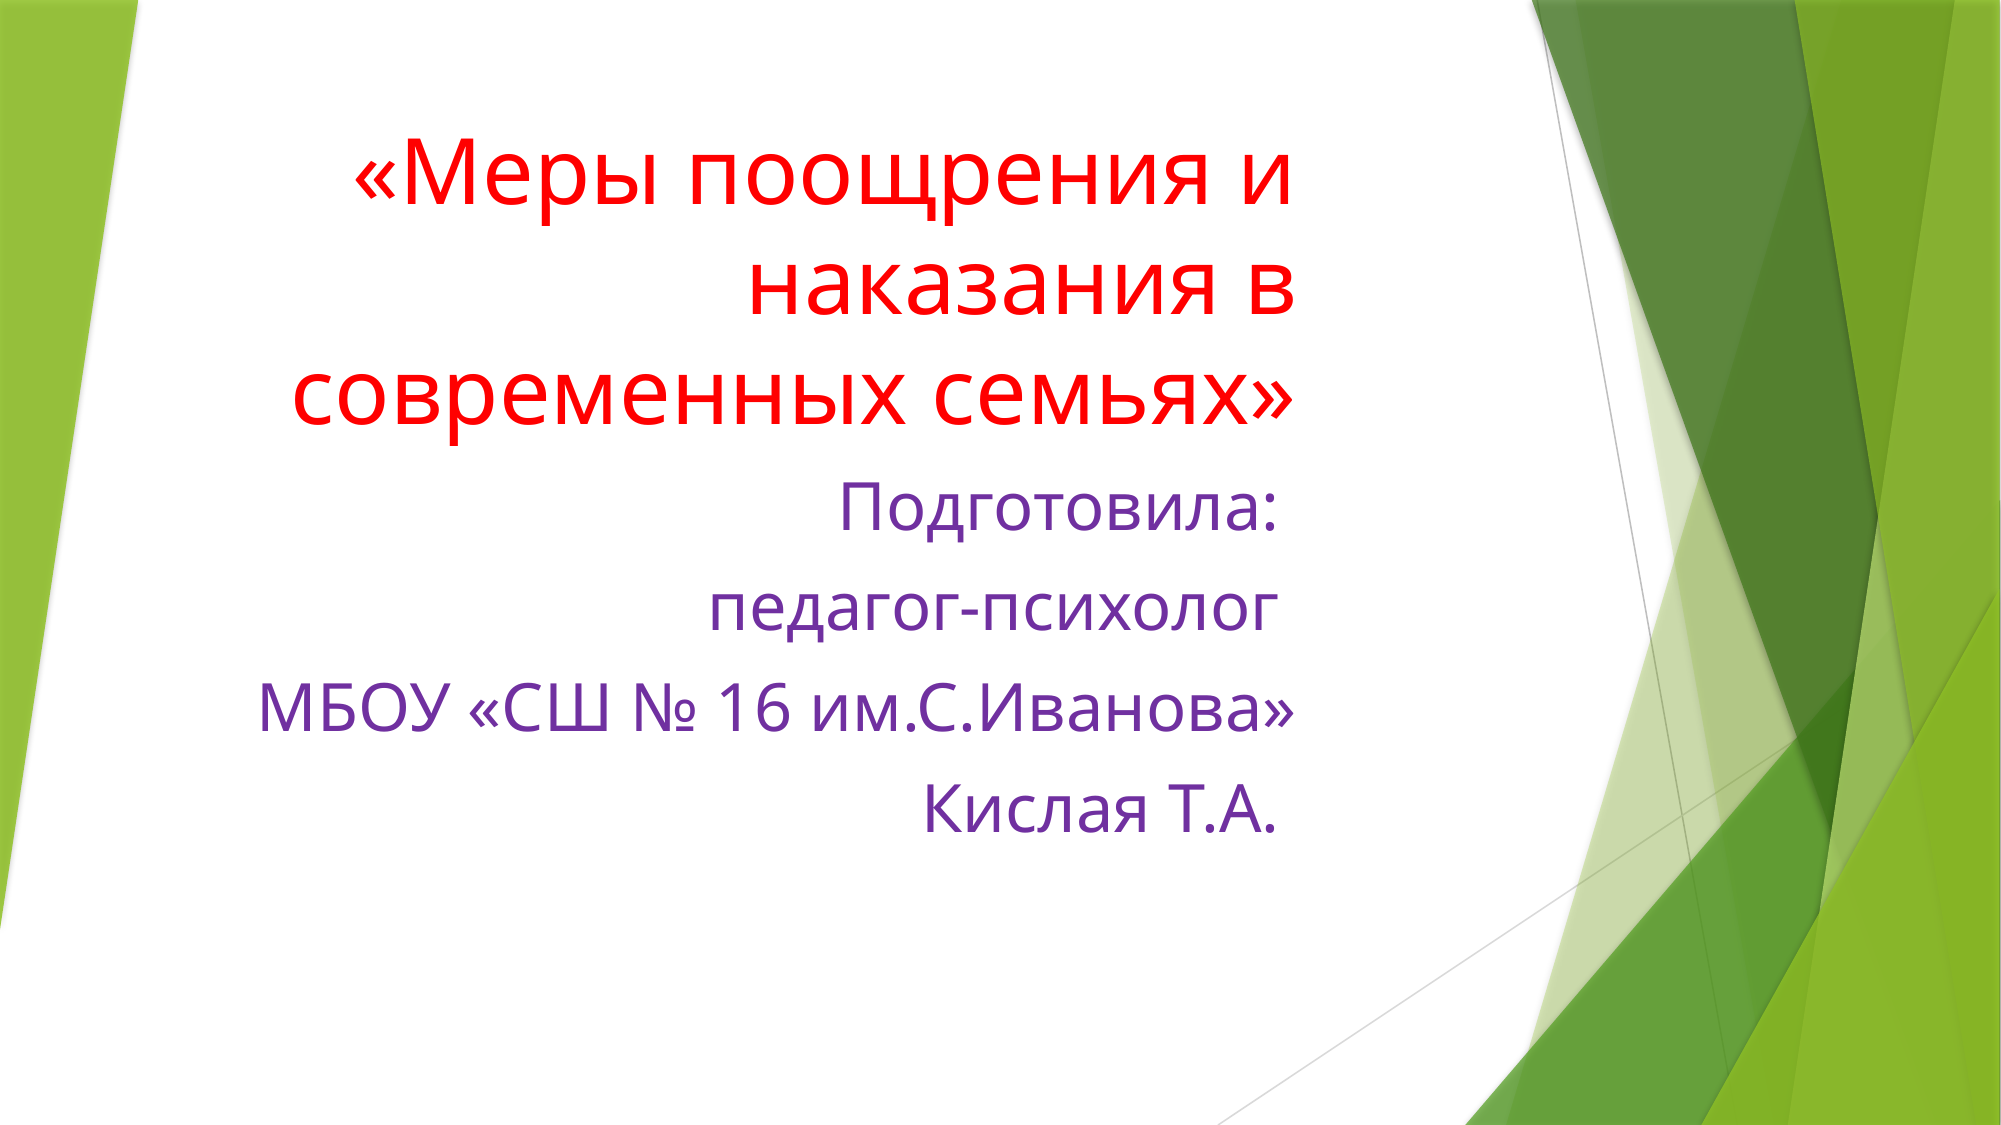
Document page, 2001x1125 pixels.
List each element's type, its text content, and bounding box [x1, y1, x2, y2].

subtitle «Меры поощрения и наказания в современных семьях» Подготовила: педагог-психолог МБОУ «СШ № 16 им.С.Иванова» Кислая Т.А. [139, 104, 1313, 882]
